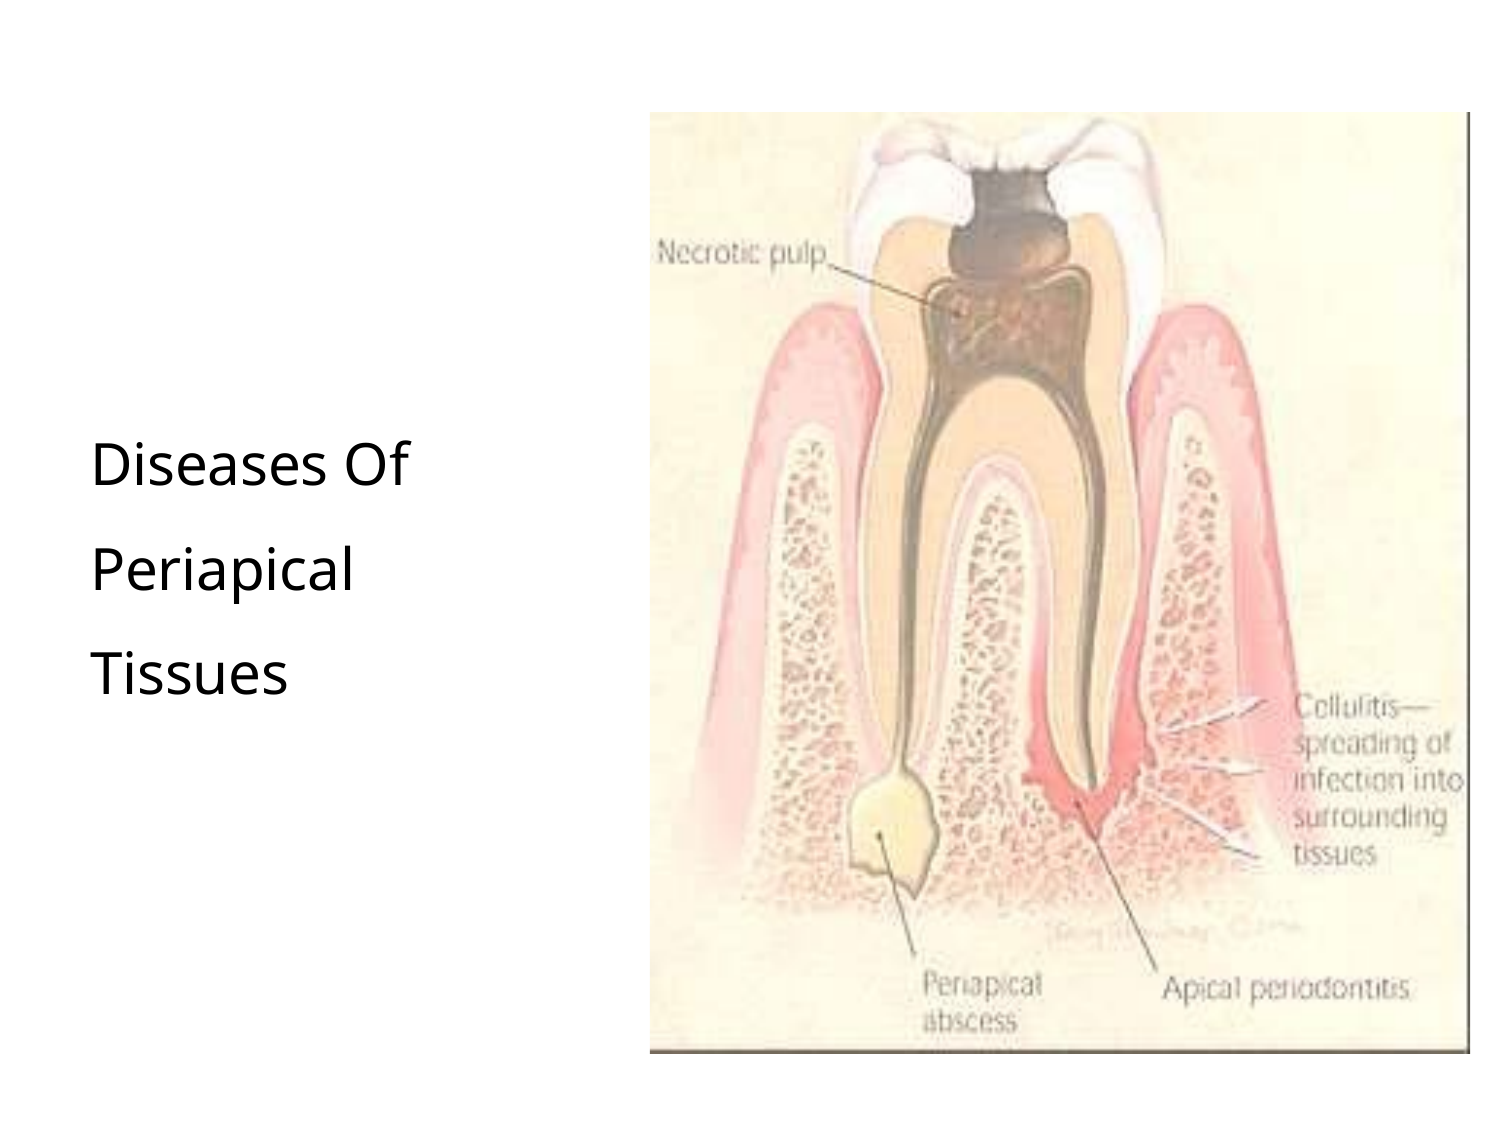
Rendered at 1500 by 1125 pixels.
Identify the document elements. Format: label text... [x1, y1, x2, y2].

text_box [649, 112, 1471, 1054]
title Diseases Of Periapical Tissues [87, 389, 534, 707]
